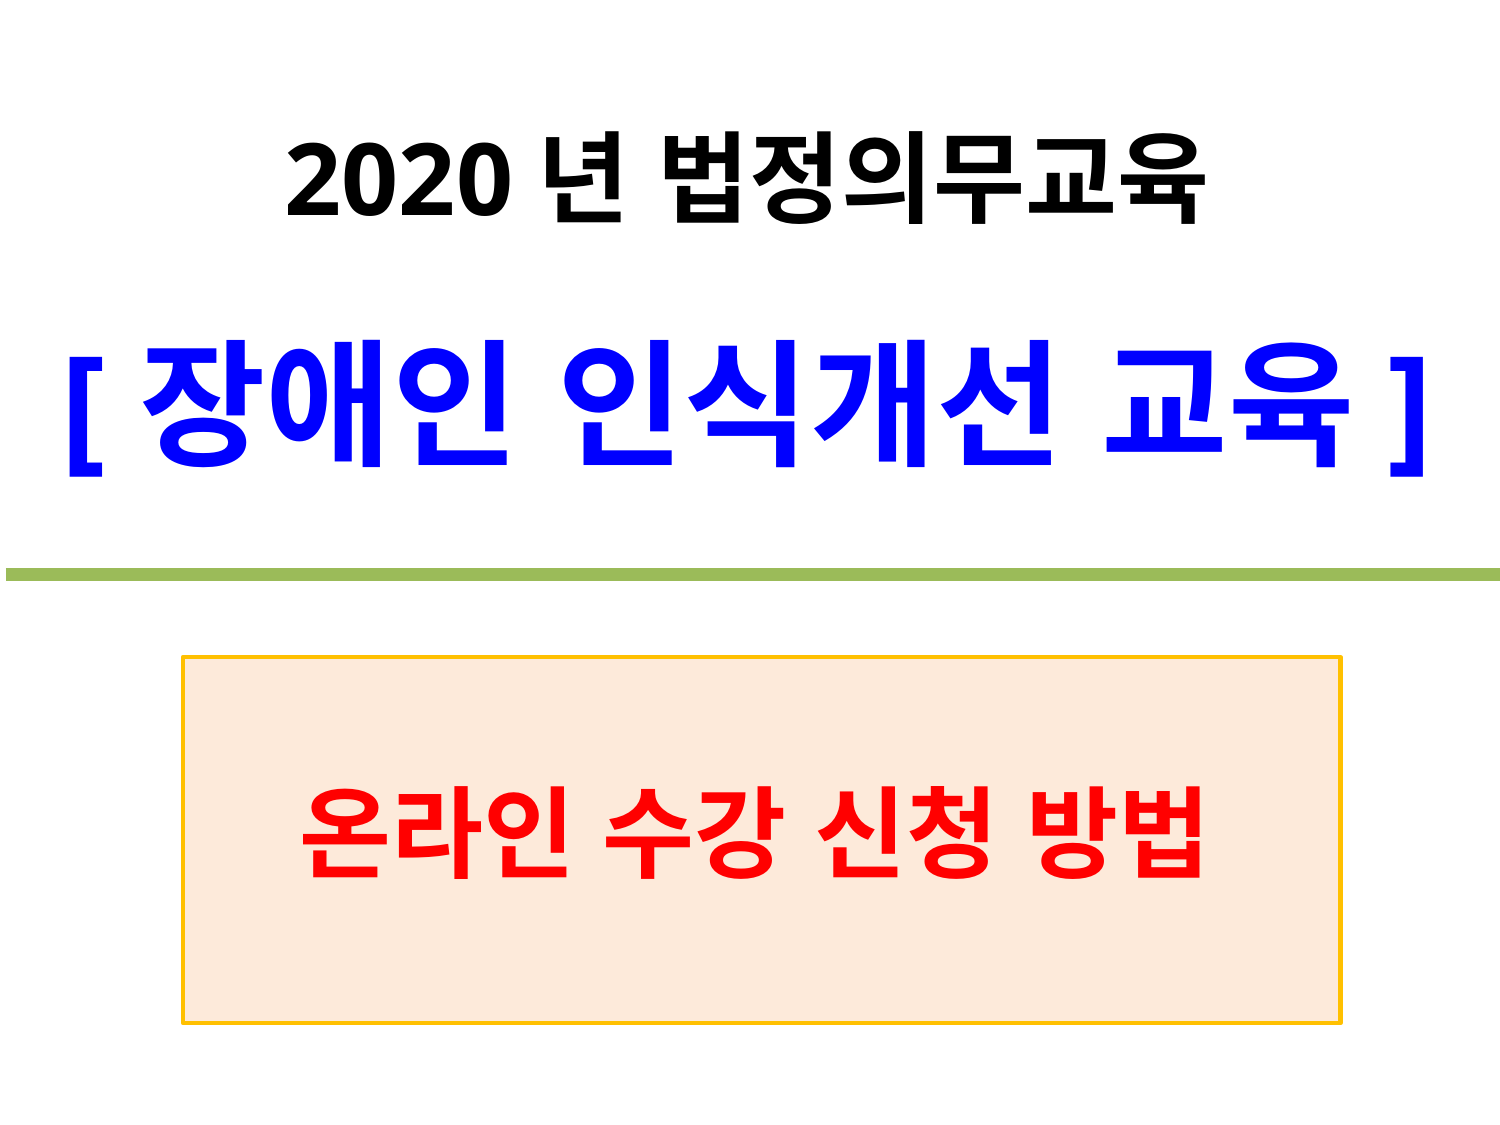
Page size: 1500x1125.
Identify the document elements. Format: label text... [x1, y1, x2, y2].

title 2020년 법정의무교육 [장애인 인식개선 교육] [11, 30, 1483, 509]
subtitle 온라인 수강 신청 방법 [230, 763, 1281, 937]
text_box [181, 655, 1343, 1025]
